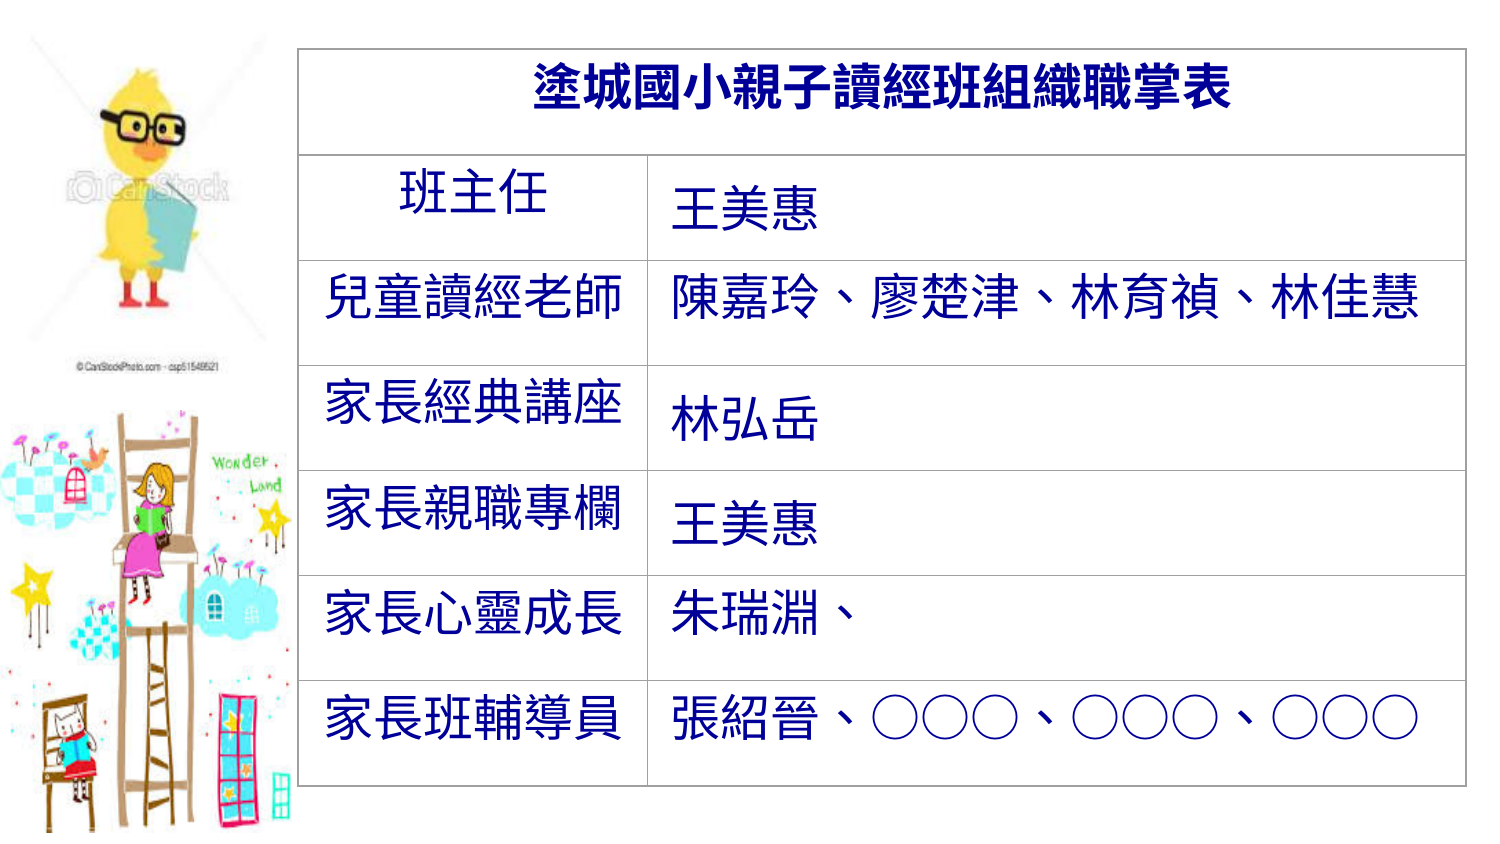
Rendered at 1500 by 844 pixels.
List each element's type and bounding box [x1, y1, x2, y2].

picture [16, 17, 281, 374]
text_box [297, 49, 1467, 787]
picture [0, 409, 292, 833]
